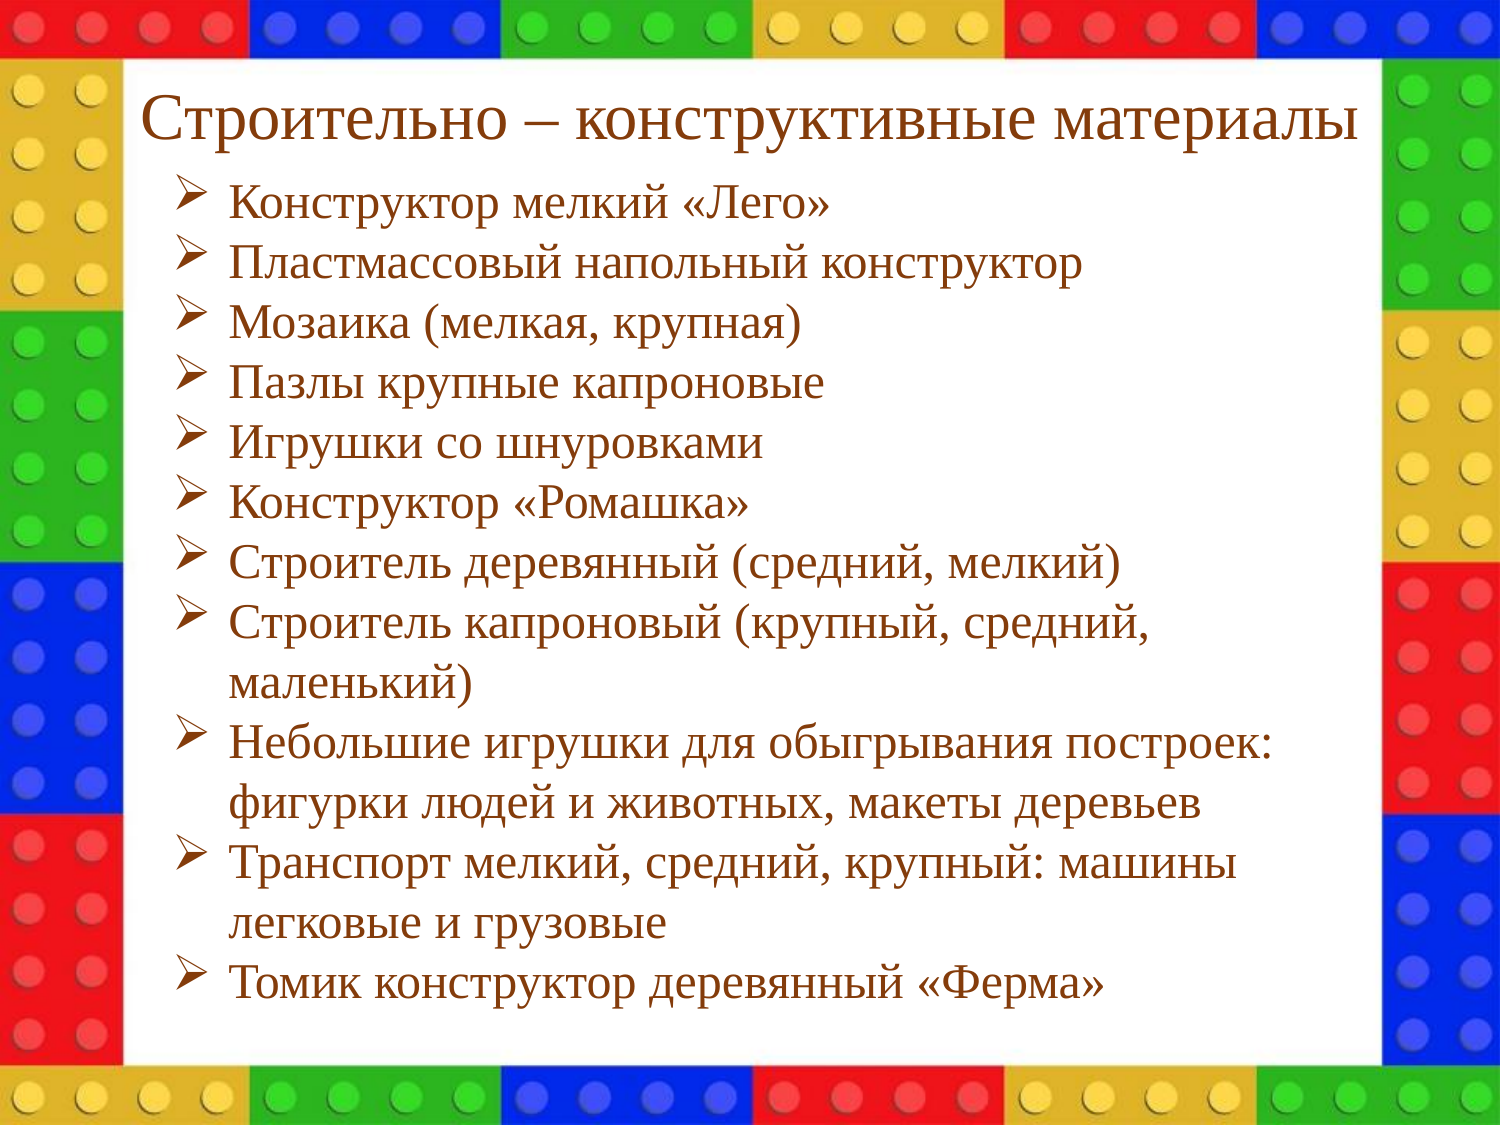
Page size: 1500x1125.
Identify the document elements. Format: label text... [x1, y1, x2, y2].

picture [0, 0, 1500, 1125]
text_box Строительно – конструктивные материалы [125, 65, 1377, 161]
text_box Конструктор мелкий «Лего» Пластмассовый напольный конструктор Мозаика (мелкая, крупная) Пазлы крупные капроновые Игрушки со шнуровками Конструктор «Ромашка» Строитель деревянный (средний, мелкий) Строитель капроновый (крупный, средний, маленький) Небольшие игрушки для обыгрывания построек: фигурки людей и животных, макеты деревьев Транспорт мелкий, средний, крупный: машины легковые и грузовые Томик конструктор деревянный «Ферма» [157, 161, 1339, 1017]
